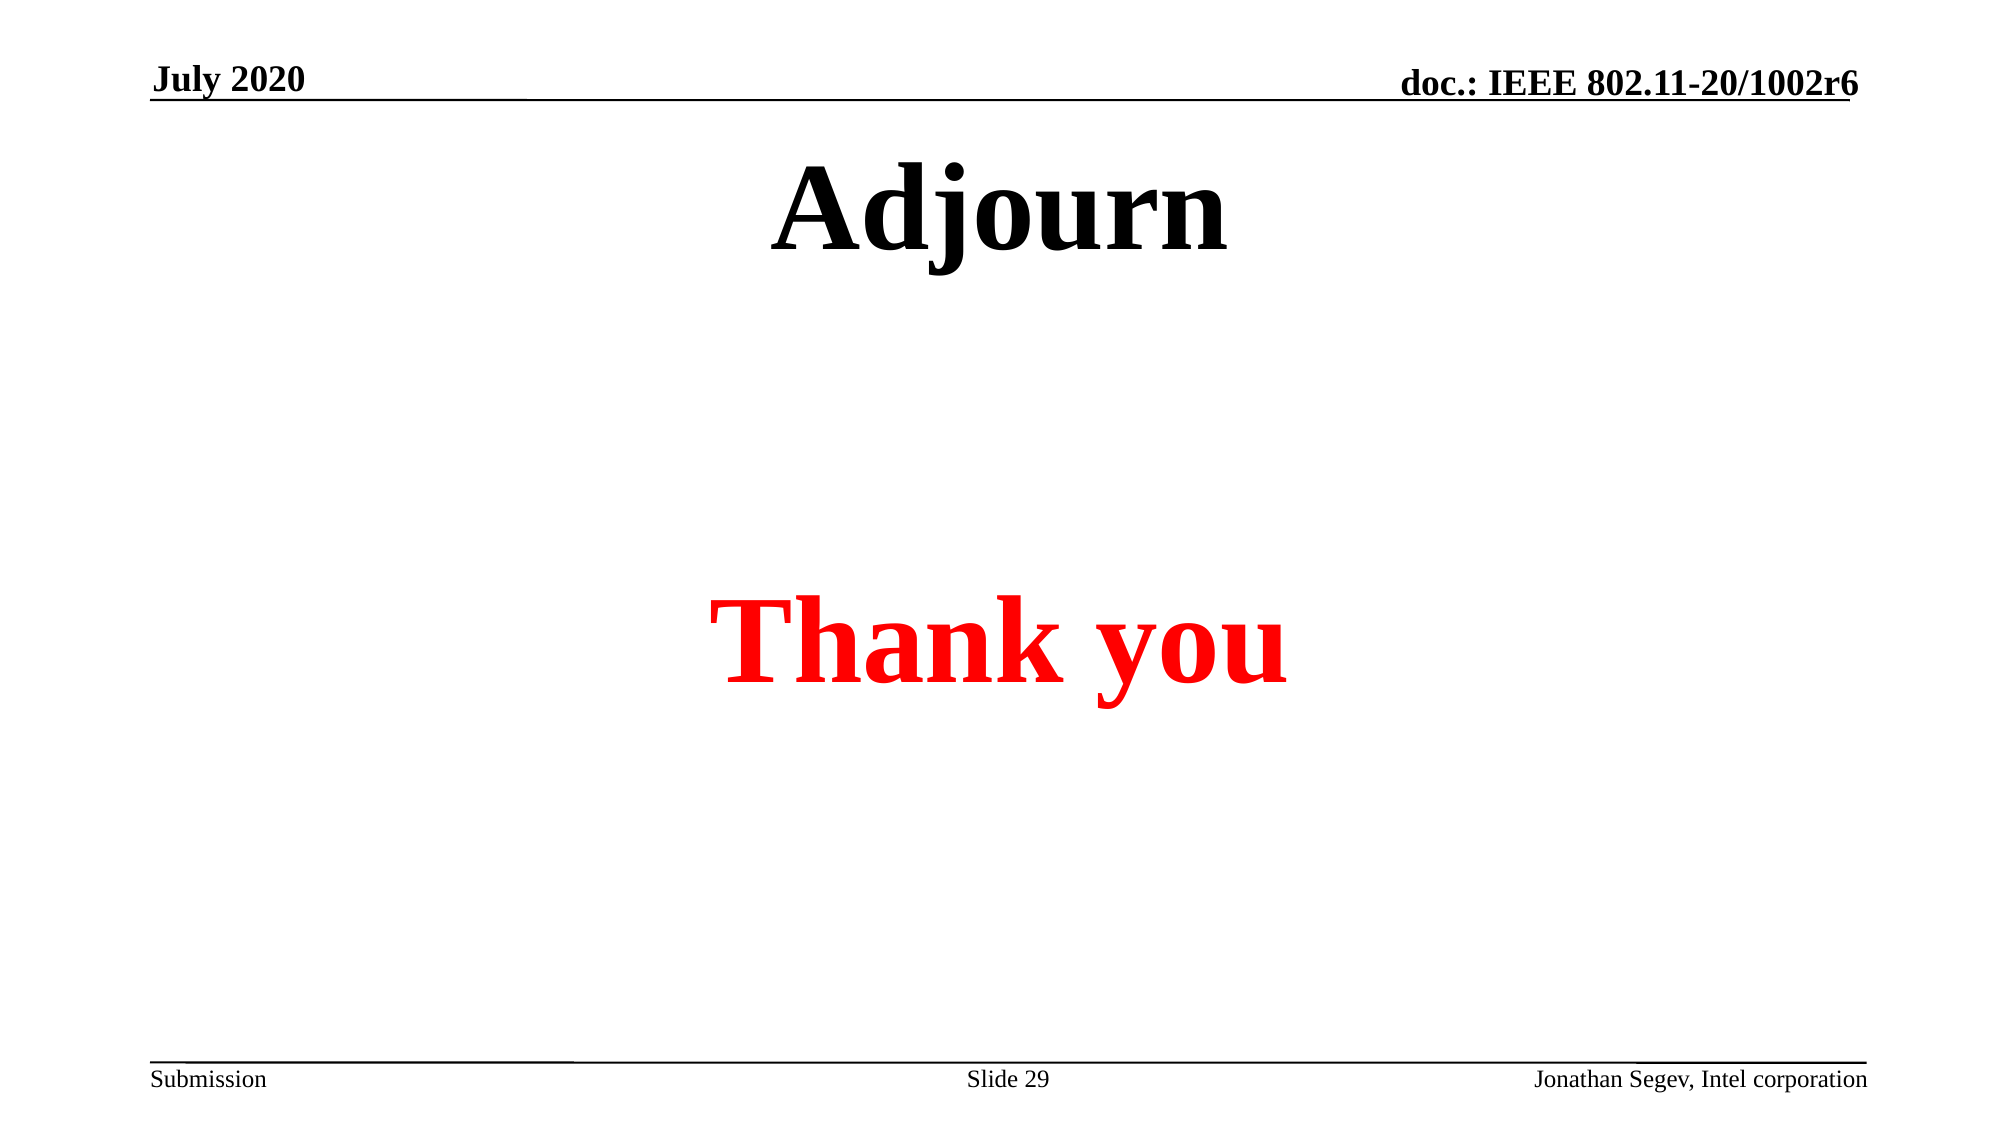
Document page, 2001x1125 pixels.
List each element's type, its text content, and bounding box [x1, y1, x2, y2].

footer Jonathan Segev, Intel corporation [1171, 1061, 1869, 1093]
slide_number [152, 54, 563, 100]
title Adjourn [149, 112, 1850, 288]
list Thank you [149, 324, 1850, 1000]
slide_number Slide 29 [950, 1061, 1067, 1123]
